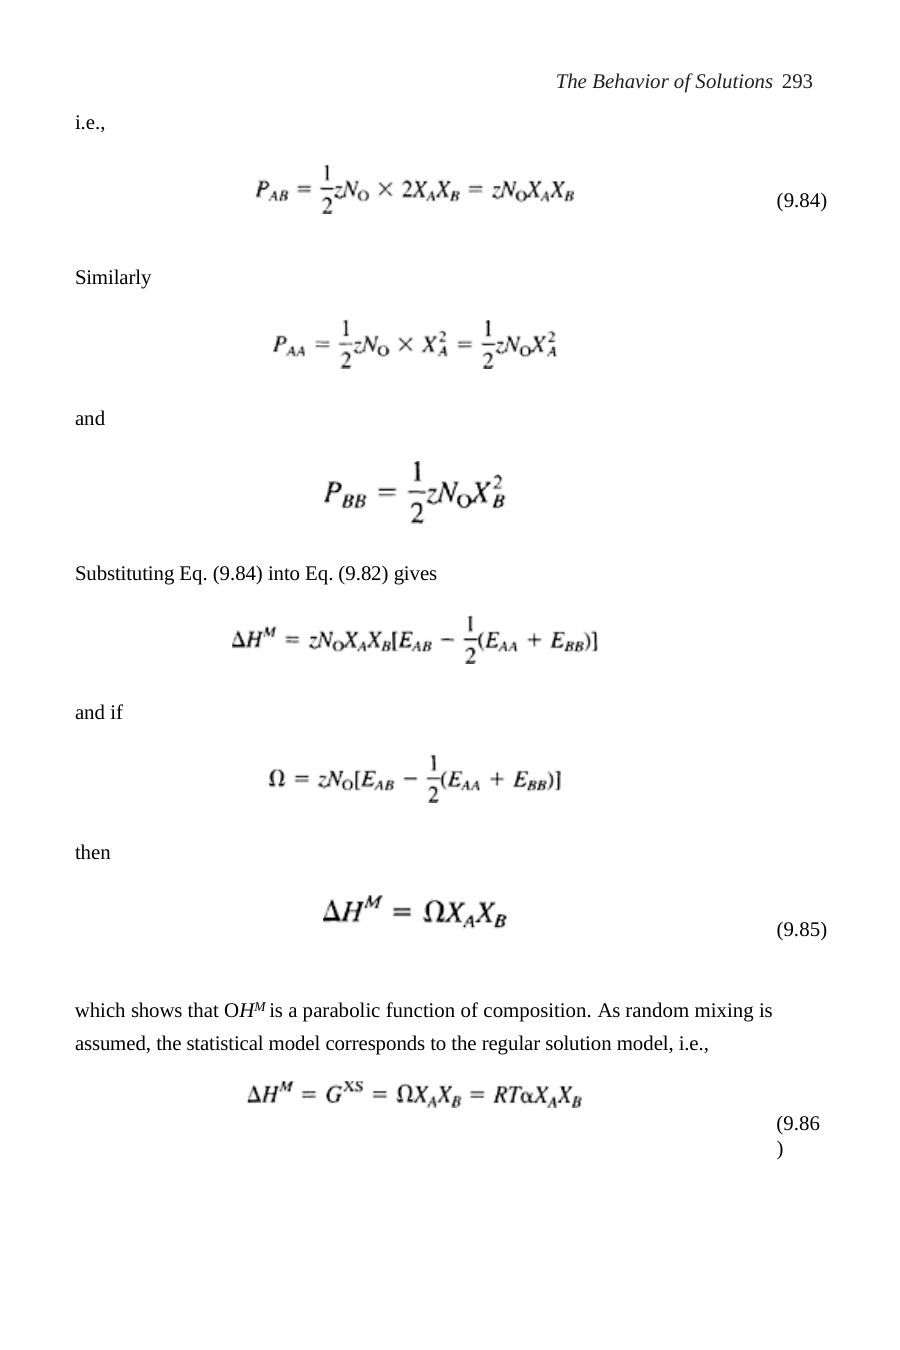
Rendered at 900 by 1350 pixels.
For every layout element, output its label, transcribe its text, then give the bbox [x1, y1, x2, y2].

text_box The Behavior of Solutions 293 [553, 66, 828, 94]
text_box [268, 754, 561, 803]
text_box i.e., [72, 107, 108, 134]
text_box Similarly [72, 261, 155, 289]
text_box (9.85) which shows that OHM is a parabolic function of composition. As random mixing is assumed, the statistical model corresponds to the regular solution model, i.e., (9.86) [64, 913, 836, 1160]
text_box Substituting Eq. (9.84) into Eq. (9.82) gives [72, 557, 443, 585]
text_box then [72, 836, 113, 864]
text_box [323, 461, 506, 525]
text_box [231, 615, 598, 664]
text_box and if [72, 696, 126, 724]
text_box [255, 164, 574, 214]
text_box and [72, 402, 108, 430]
text_box [323, 894, 508, 913]
text_box [272, 319, 557, 370]
text_box (9.84) [774, 184, 830, 212]
